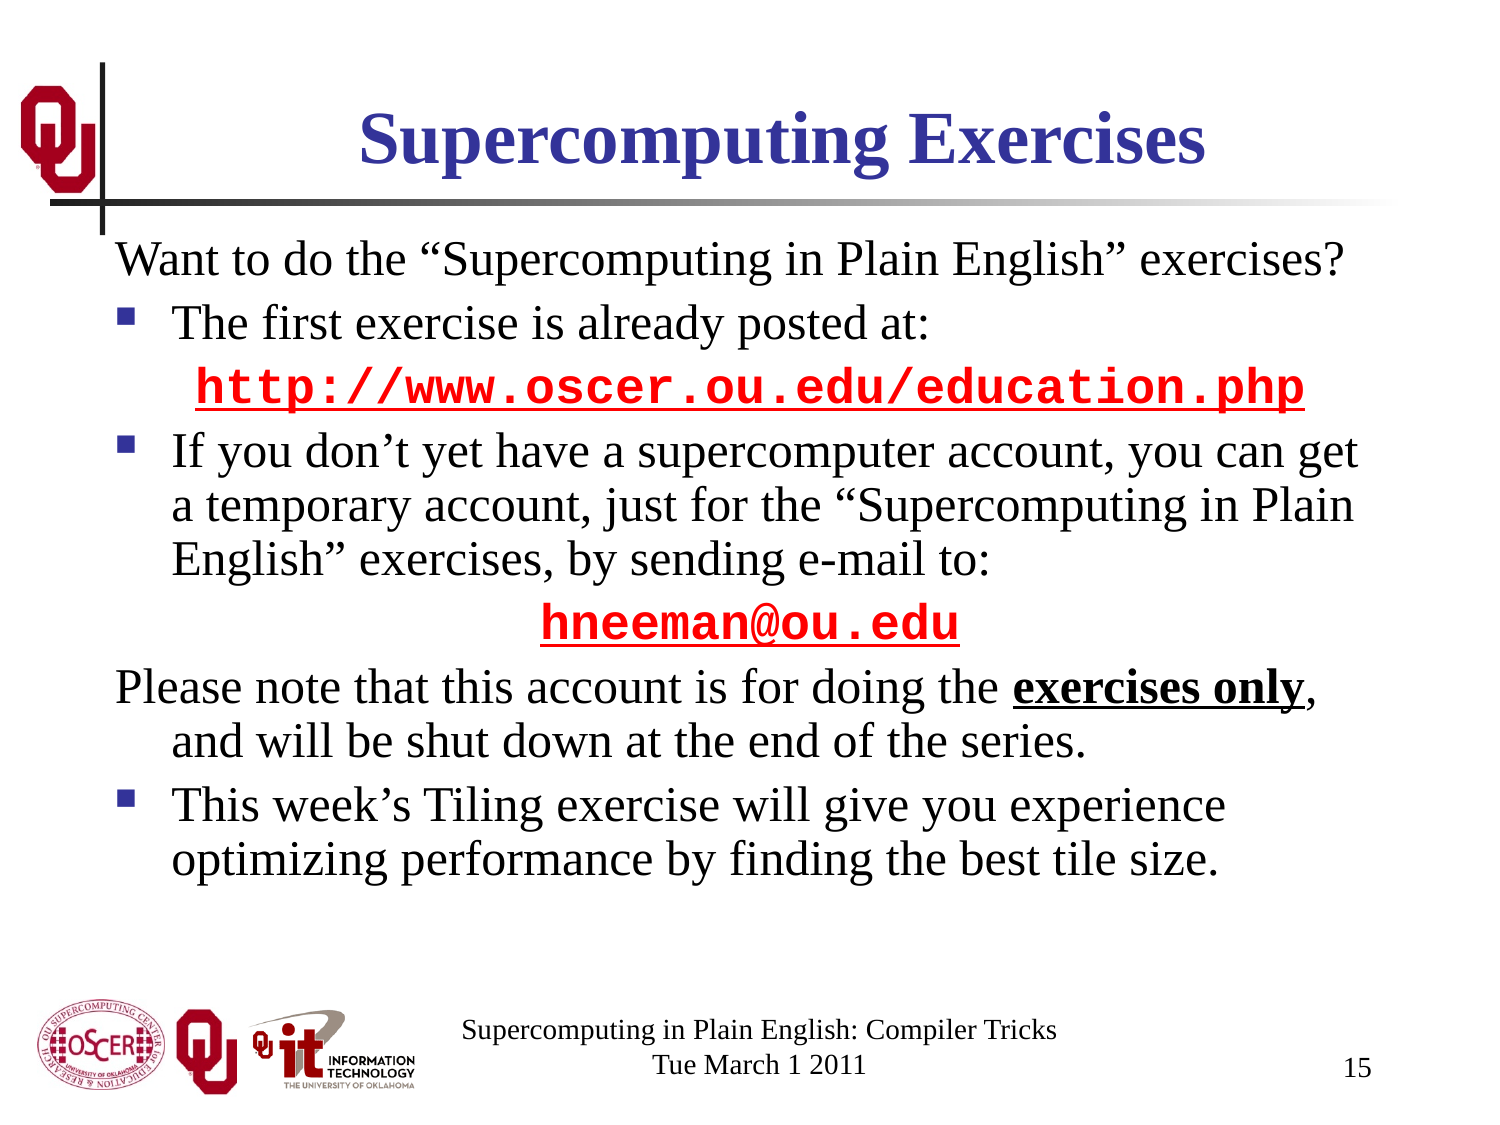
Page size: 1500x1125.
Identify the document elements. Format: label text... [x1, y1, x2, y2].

picture [37, 999, 165, 1090]
list Want to do the “Supercomputing in Plain English” exercises? The first exercise is already posted at: http://www.oscer.ou.edu/education.php If you don’t yet have a supercomputer account, you can get a temporary account, just for the “Supercomputing in Plain English” exercises, by sending e-mail to: hneeman@ou.edu Please note that this account is for doing the exercises only, and will be shut down at the end of the series. This week’s Tiling exercise will give you experience optimizing performance by finding the best tile size. [99, 224, 1401, 988]
footer Supercomputing in Plain English: Compiler Tricks Tue March 1 2011 [431, 1012, 1088, 1088]
title Supercomputing Exercises [124, 74, 1442, 187]
slide_number 15 [1174, 1015, 1388, 1091]
picture [174, 999, 425, 1099]
picture [18, 83, 97, 196]
